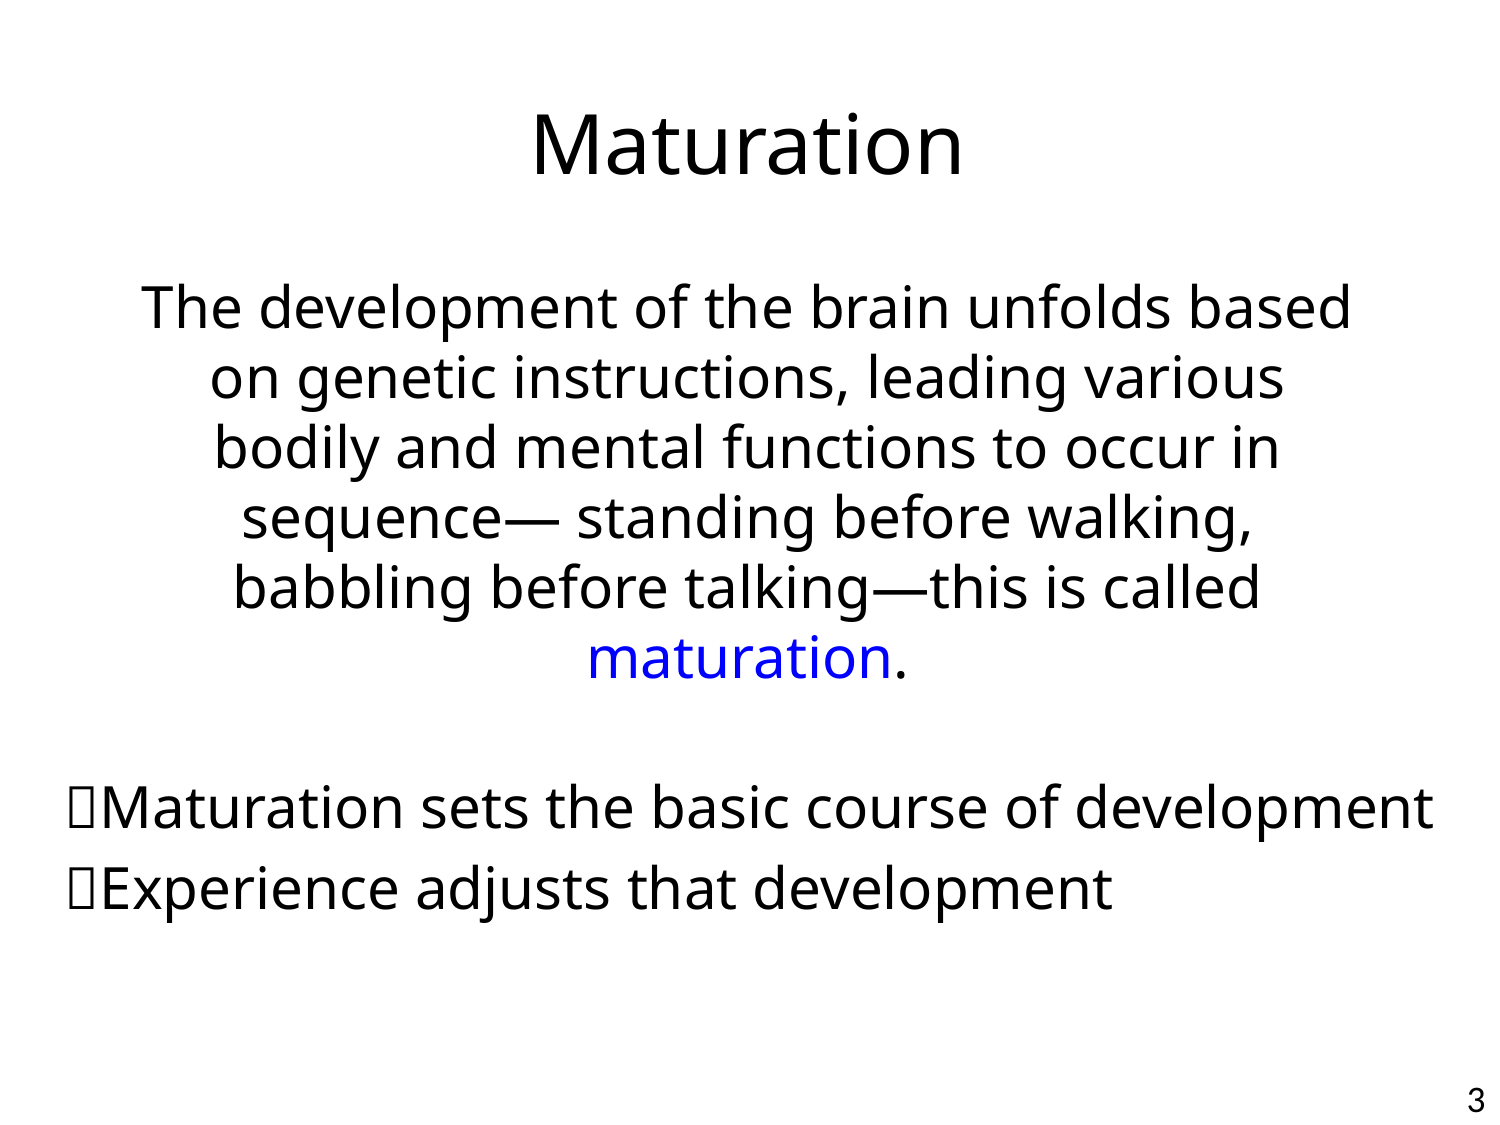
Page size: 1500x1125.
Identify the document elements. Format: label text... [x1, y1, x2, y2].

text_box Maturation sets the basic course of development Experience adjusts that development [50, 762, 1450, 925]
text_box 3 [1457, 1074, 1495, 1120]
title Maturation [110, 47, 1386, 236]
text_box The development of the brain unfolds based on genetic instructions, leading various bodily and mental functions to occur in sequence— standing before walking, babbling before talking—this is called maturation. [110, 262, 1386, 650]
